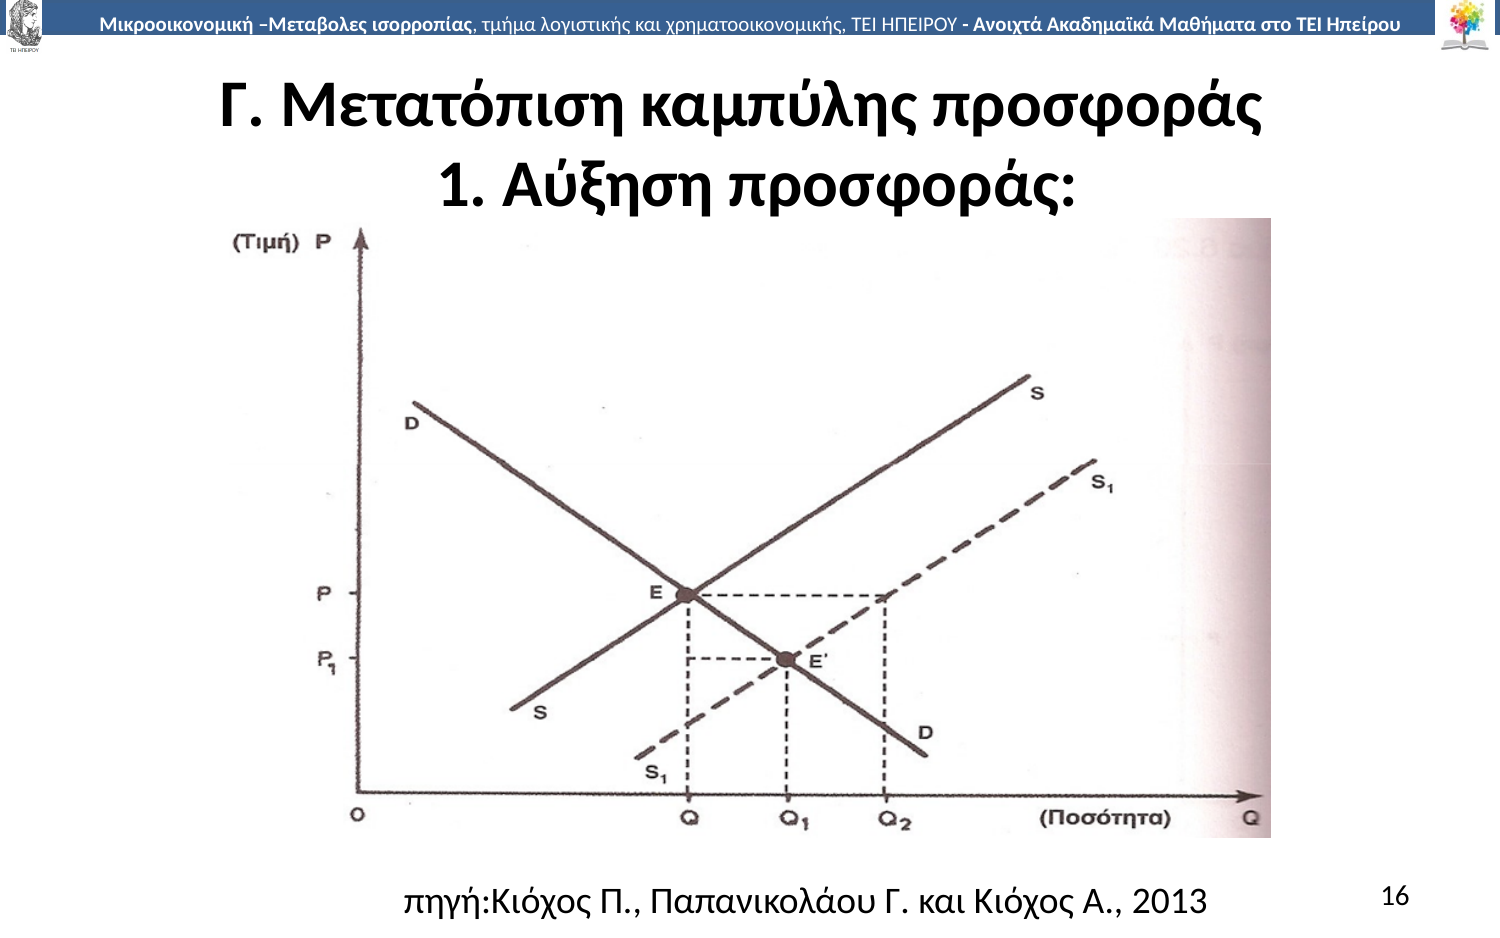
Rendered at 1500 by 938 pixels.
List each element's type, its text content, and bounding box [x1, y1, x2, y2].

title Γ. Μετατόπιση καµπύλης προσφοράς 1. Αύξηση προσφοράς: [75, 48, 1425, 152]
text_box πηγή:Κιόχος Π., Παπανικολάου Γ. και Κιόχος Α., 2013 [389, 868, 1224, 929]
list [228, 218, 1271, 838]
picture [6, 0, 42, 54]
picture [1435, 0, 1495, 52]
slide_number 16 [1224, 868, 1425, 919]
